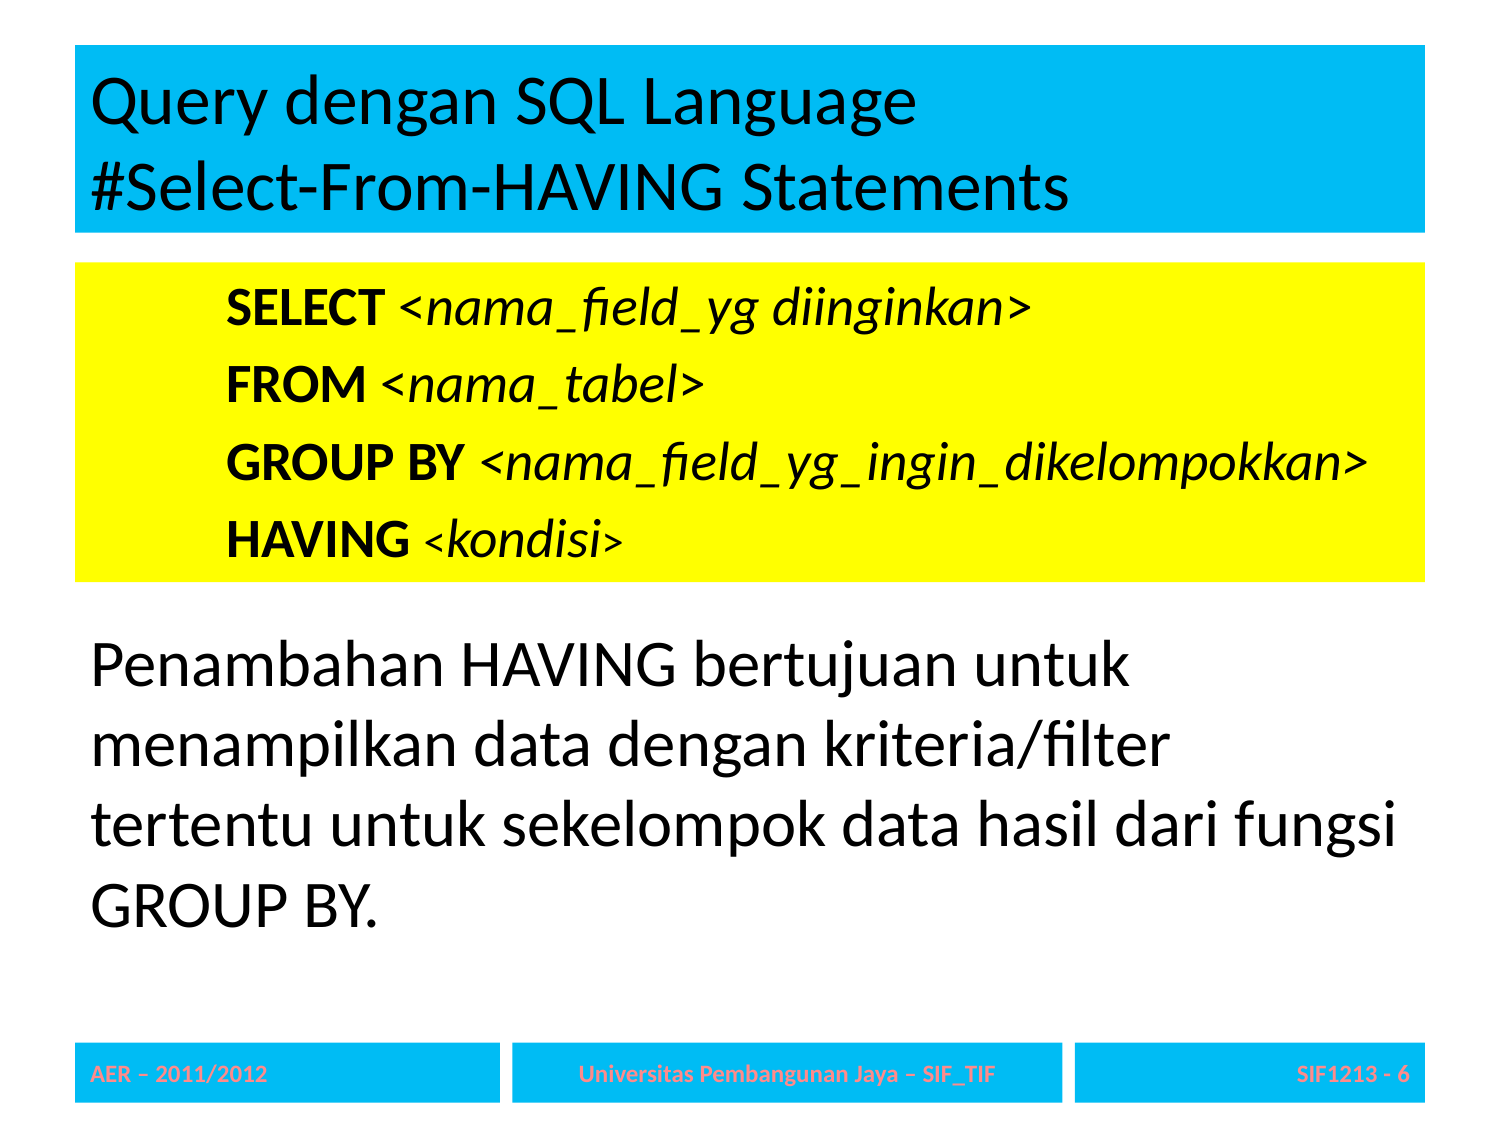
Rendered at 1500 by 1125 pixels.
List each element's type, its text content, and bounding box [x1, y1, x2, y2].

title Query dengan SQL Language #Select-From-HAVING Statements [75, 45, 1425, 233]
slide_number AER – 2011/2012 [75, 1042, 500, 1103]
list SELECT <nama_field_yg diinginkan> FROM <nama_tabel> GROUP BY <nama_field_yg_ingin_dikelompokkan> HAVING <kondisi> [75, 262, 1425, 583]
text_box Penambahan HAVING bertujuan untuk menampilkan data dengan kriteria/filter tertentu untuk sekelompok data hasil dari fungsi GROUP BY. [74, 612, 1425, 1013]
footer Universitas Pembangunan Jaya – SIF_TIF [512, 1042, 1063, 1103]
slide_number SIF1213 - 6 [1074, 1042, 1425, 1103]
